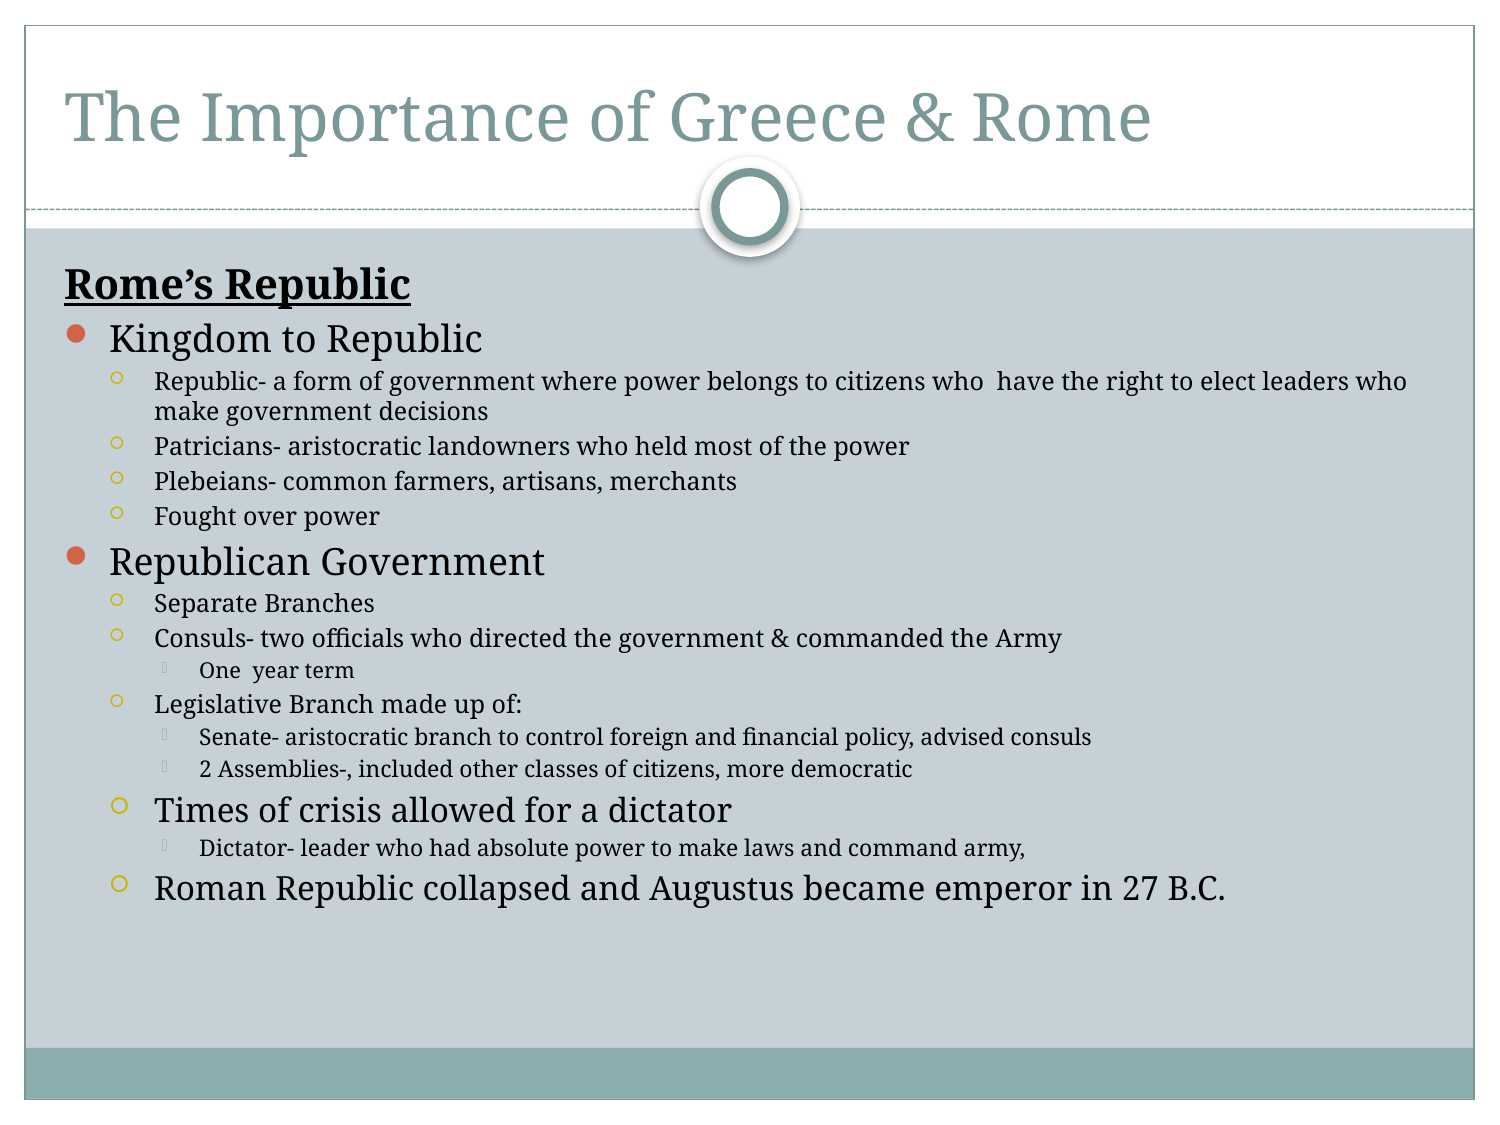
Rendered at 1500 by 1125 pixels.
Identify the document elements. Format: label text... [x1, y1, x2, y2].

title The Importance of Greece & Rome [49, 37, 1450, 162]
list Rome’s Republic Kingdom to Republic Republic- a form of government where power belongs to citizens who have the right to elect leaders who make government decisions Patricians- aristocratic landowners who held most of the power Plebeians- common farmers, artisans, merchants Fought over power Republican Government Separate Branches Consuls- two officials who directed the government & commanded the Army One year term Legislative Branch made up of: Senate- aristocratic branch to control foreign and financial policy, advised consuls 2 Assemblies-, included other classes of citizens, more democratic Times of crisis allowed for a dictator Dictator- leader who had absolute power to make laws and command army, Roman Republic collapsed and Augustus became emperor in 27 B.C. [49, 250, 1445, 1001]
